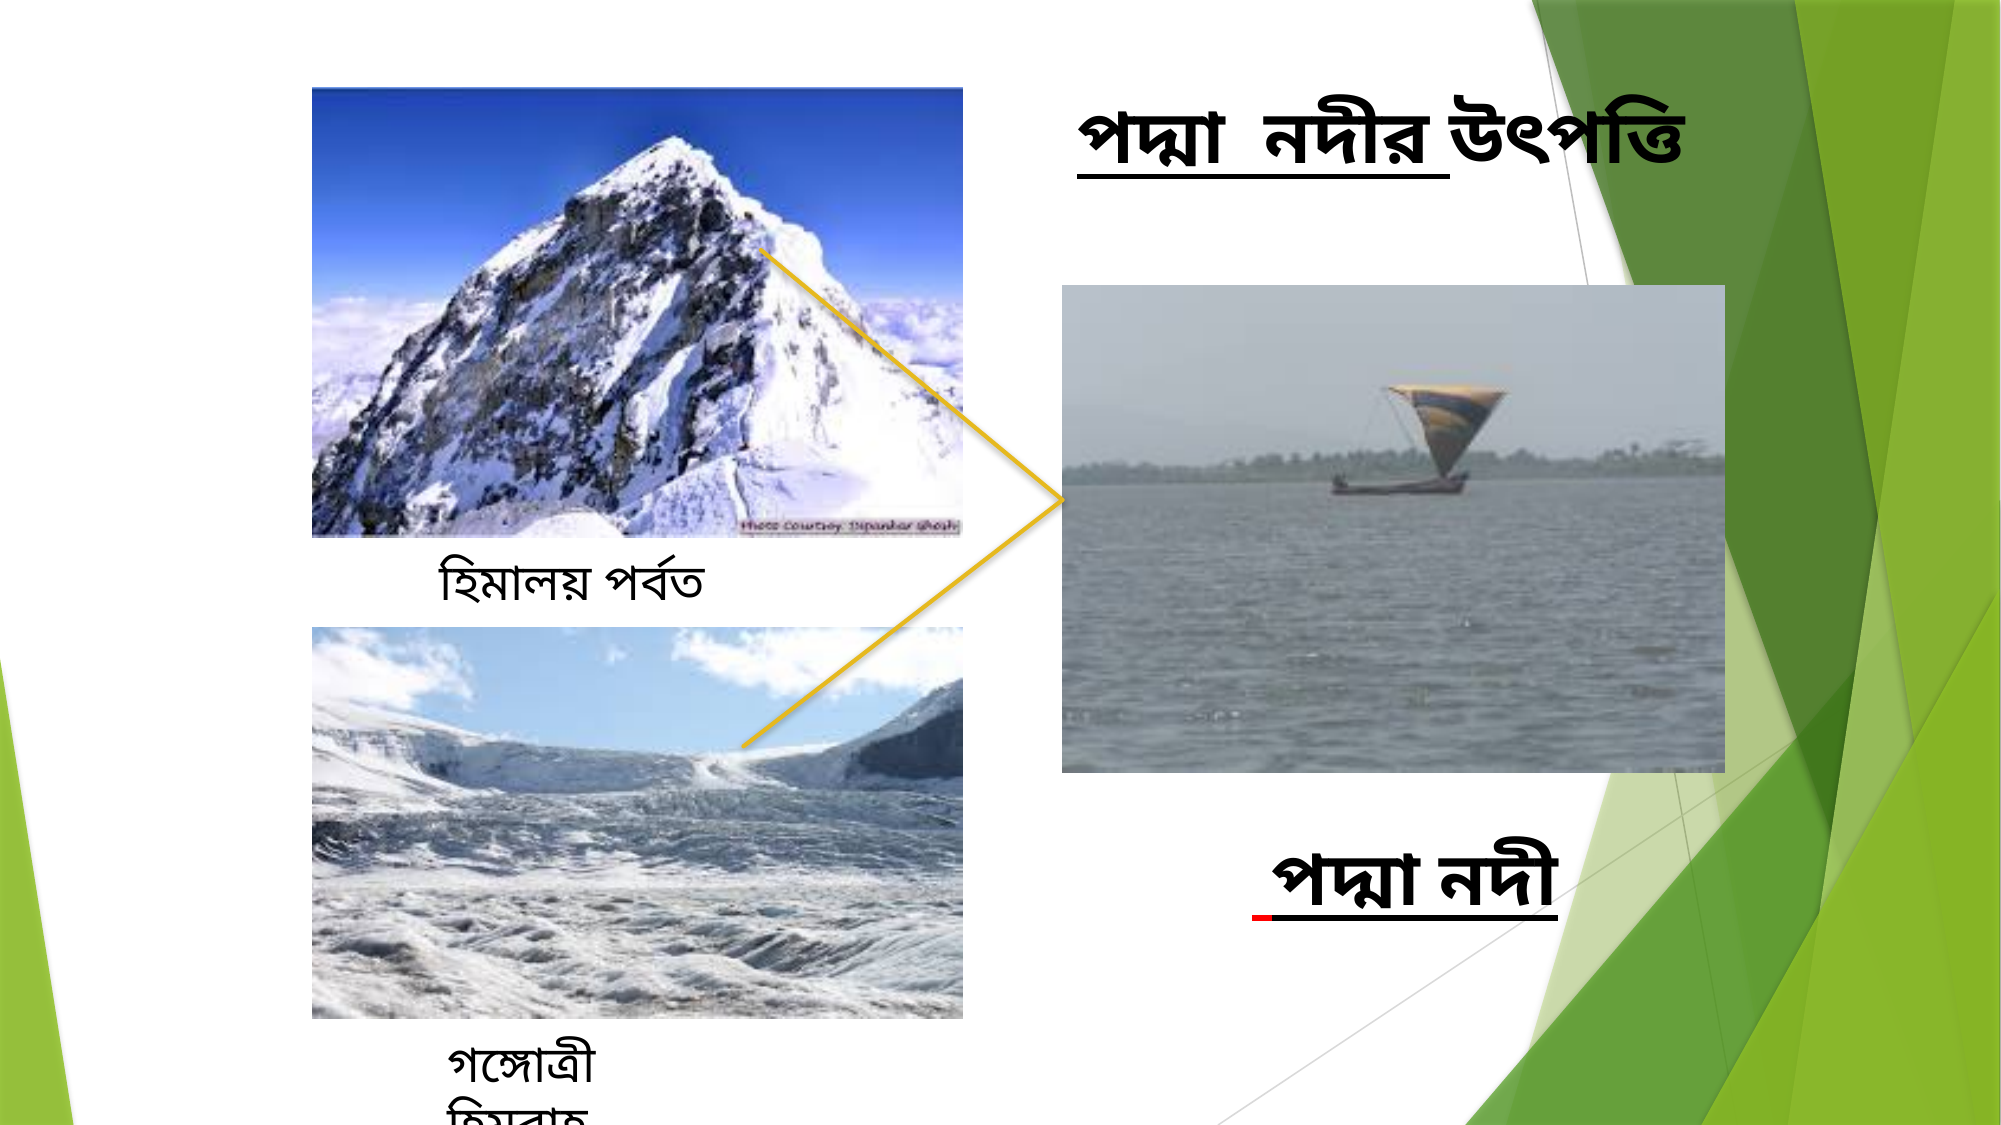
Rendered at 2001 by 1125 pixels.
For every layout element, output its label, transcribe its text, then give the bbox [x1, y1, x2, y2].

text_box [742, 249, 1063, 747]
picture [311, 86, 964, 538]
text_box পদ্মা নদীর উৎপত্তি [1062, 81, 1725, 187]
picture [311, 626, 964, 1019]
picture [1061, 284, 1726, 774]
text_box হিমালয় পর্বত [424, 547, 738, 618]
text_box পদ্মা নদী [1237, 822, 1585, 928]
text_box গঙ্গোত্রী হিমবাহ [432, 1027, 745, 1125]
